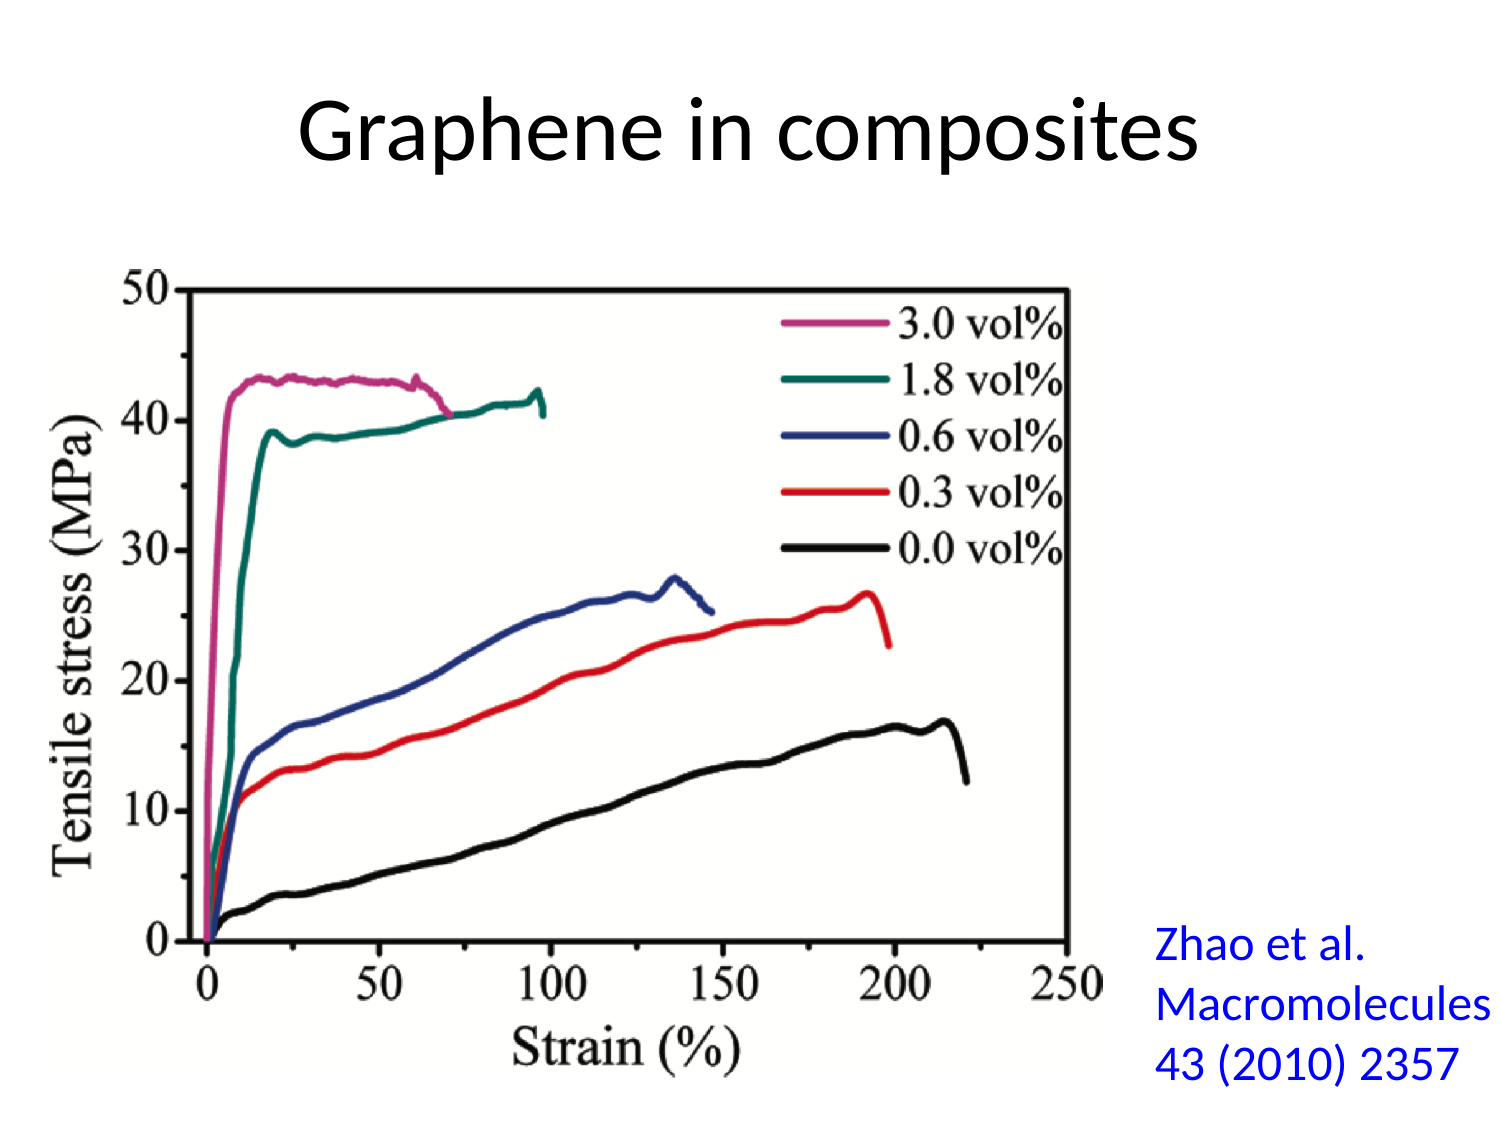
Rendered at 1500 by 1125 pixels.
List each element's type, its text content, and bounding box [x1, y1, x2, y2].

title Graphene in composites [75, 45, 1425, 203]
text_box Zhao et al. Macromolecules 43 (2010) 2357 [1143, 903, 1500, 1098]
picture [15, 245, 1139, 1101]
